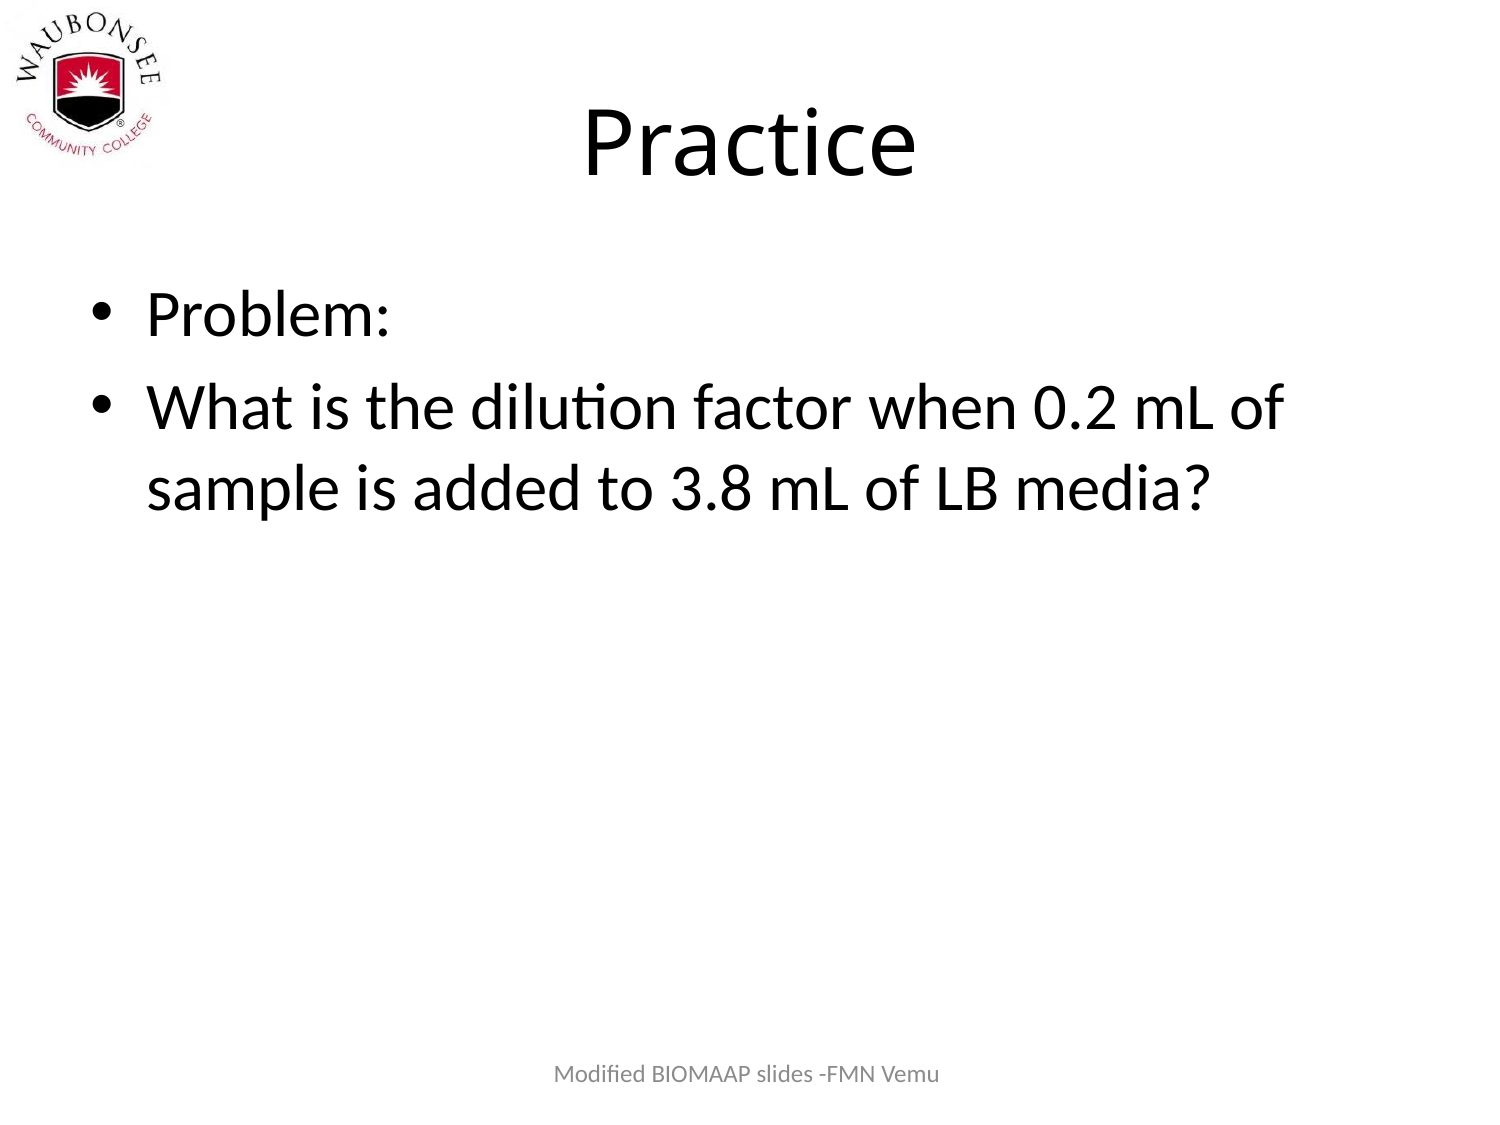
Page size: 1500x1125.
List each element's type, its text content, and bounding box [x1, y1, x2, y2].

footer Modified BIOMAAP slides -FMN Vemu [512, 1042, 988, 1103]
title Practice [75, 45, 1425, 233]
picture [3, 0, 173, 169]
list Problem: What is the dilution factor when 0.2 mL of sample is added to 3.8 mL of LB media? [75, 262, 1425, 1005]
